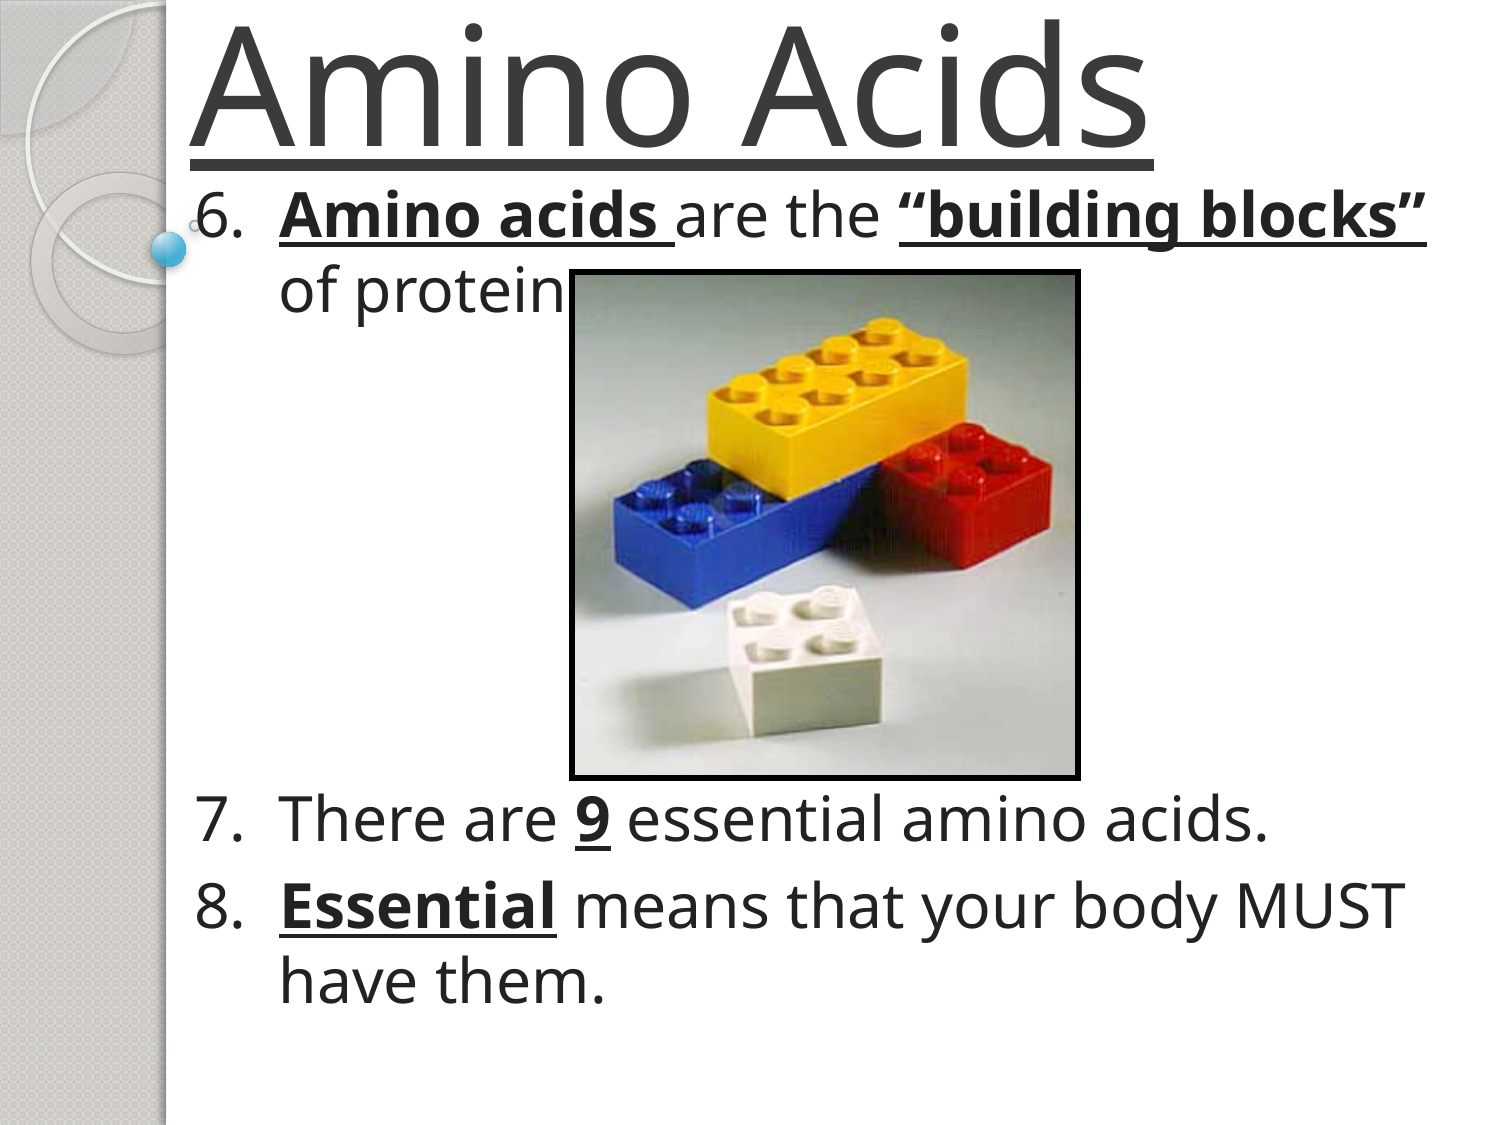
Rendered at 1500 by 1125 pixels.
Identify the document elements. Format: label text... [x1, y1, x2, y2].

title Amino Acids [174, 9, 1390, 174]
picture [574, 274, 1076, 776]
subtitle 6. Amino acids are the “building blocks” of protein. 7. There are 9 essential amino acids. 8. Essential means that your body MUST have them. [174, 174, 1475, 1100]
